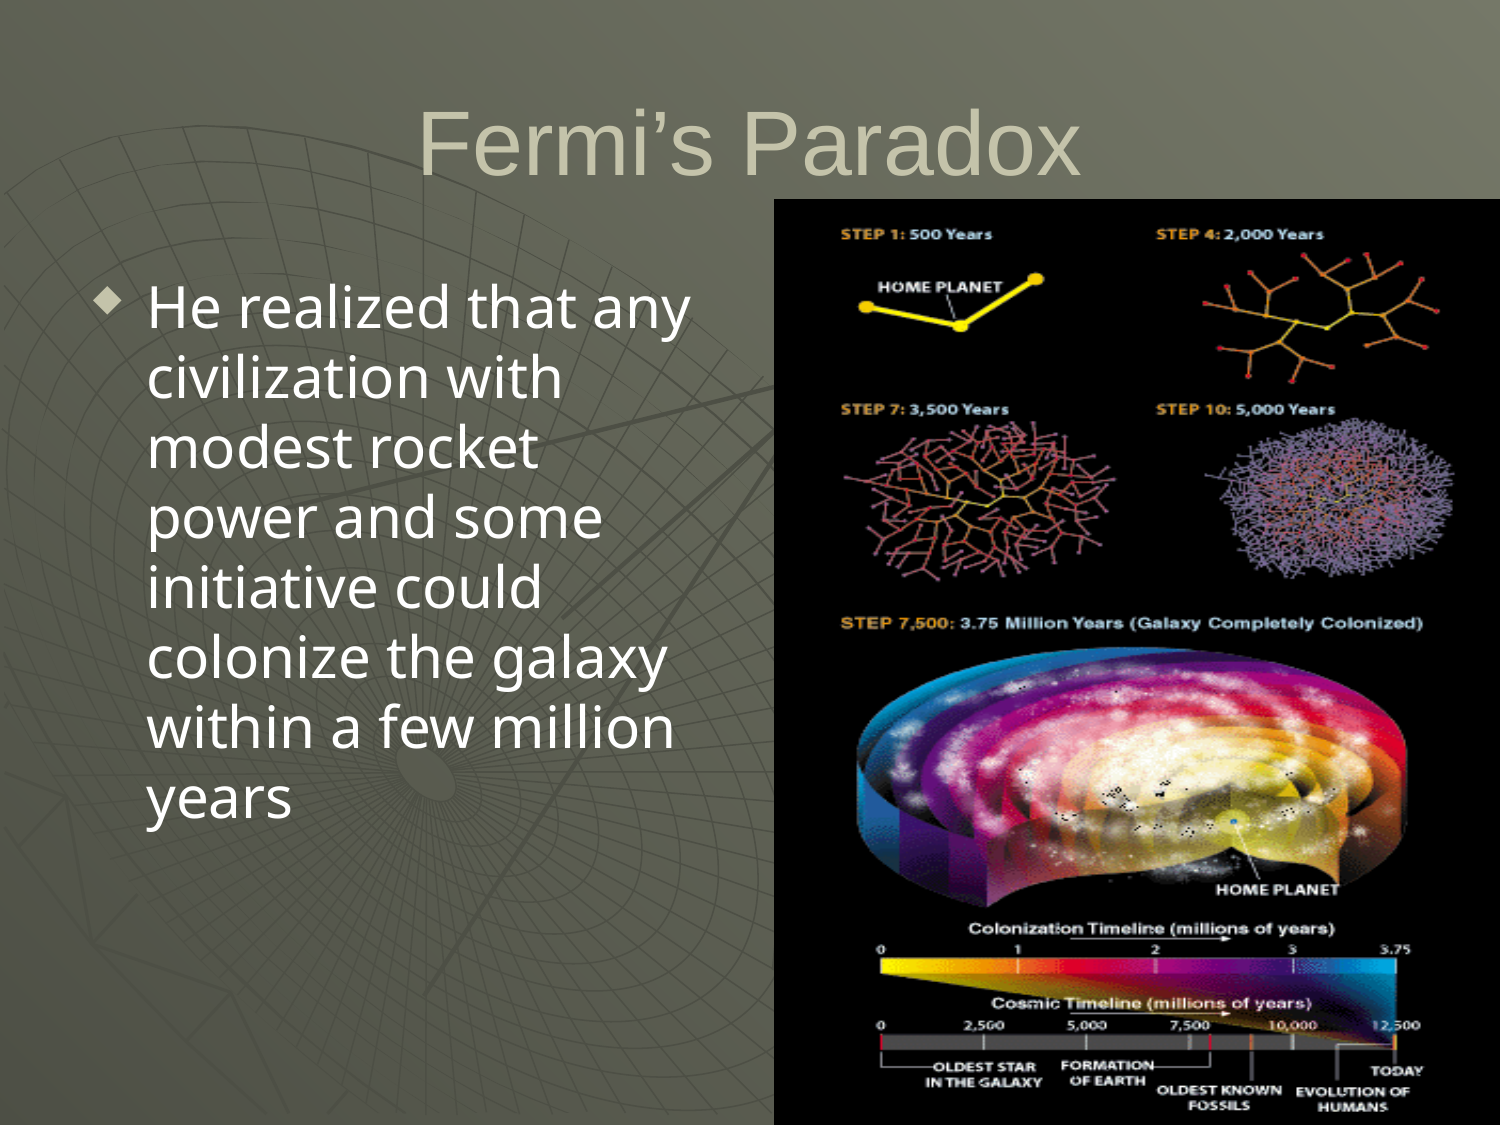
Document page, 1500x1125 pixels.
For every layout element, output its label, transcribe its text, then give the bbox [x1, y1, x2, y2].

title Fermi’s Paradox [74, 45, 1426, 233]
list He realized that any civilization with modest rocket power and some initiative could colonize the galaxy within a few million years [74, 262, 738, 1006]
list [774, 199, 1500, 1125]
